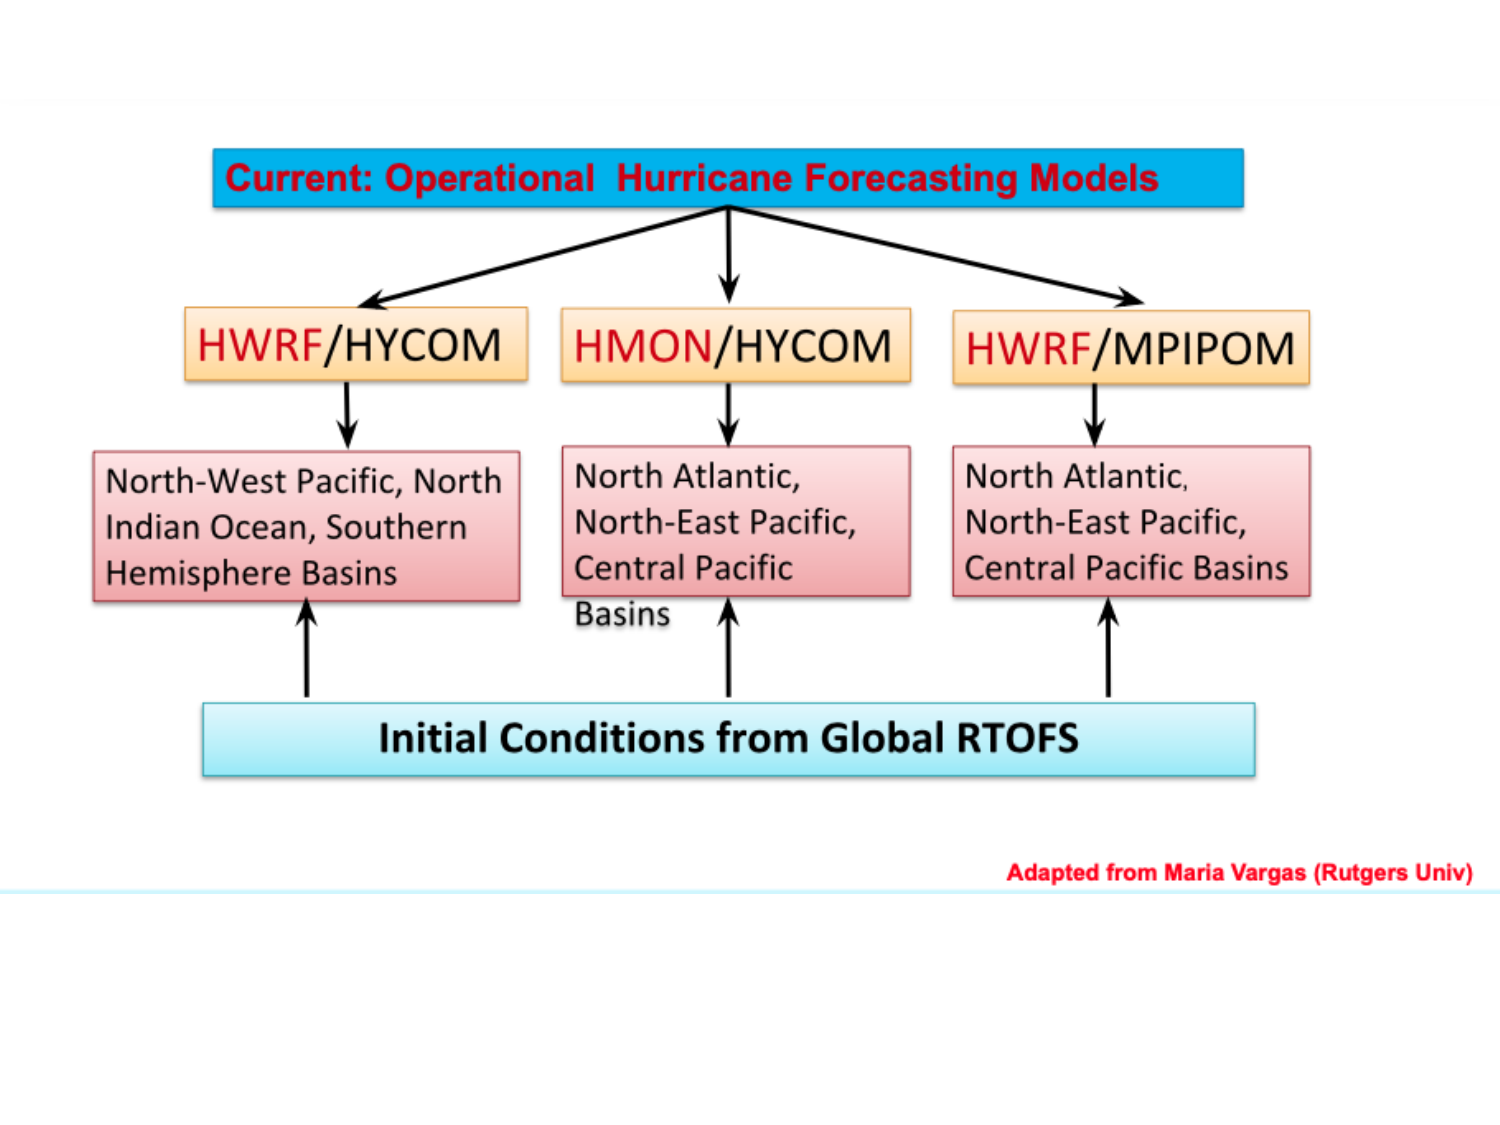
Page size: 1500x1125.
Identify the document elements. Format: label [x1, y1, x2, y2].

picture [0, 99, 1500, 894]
